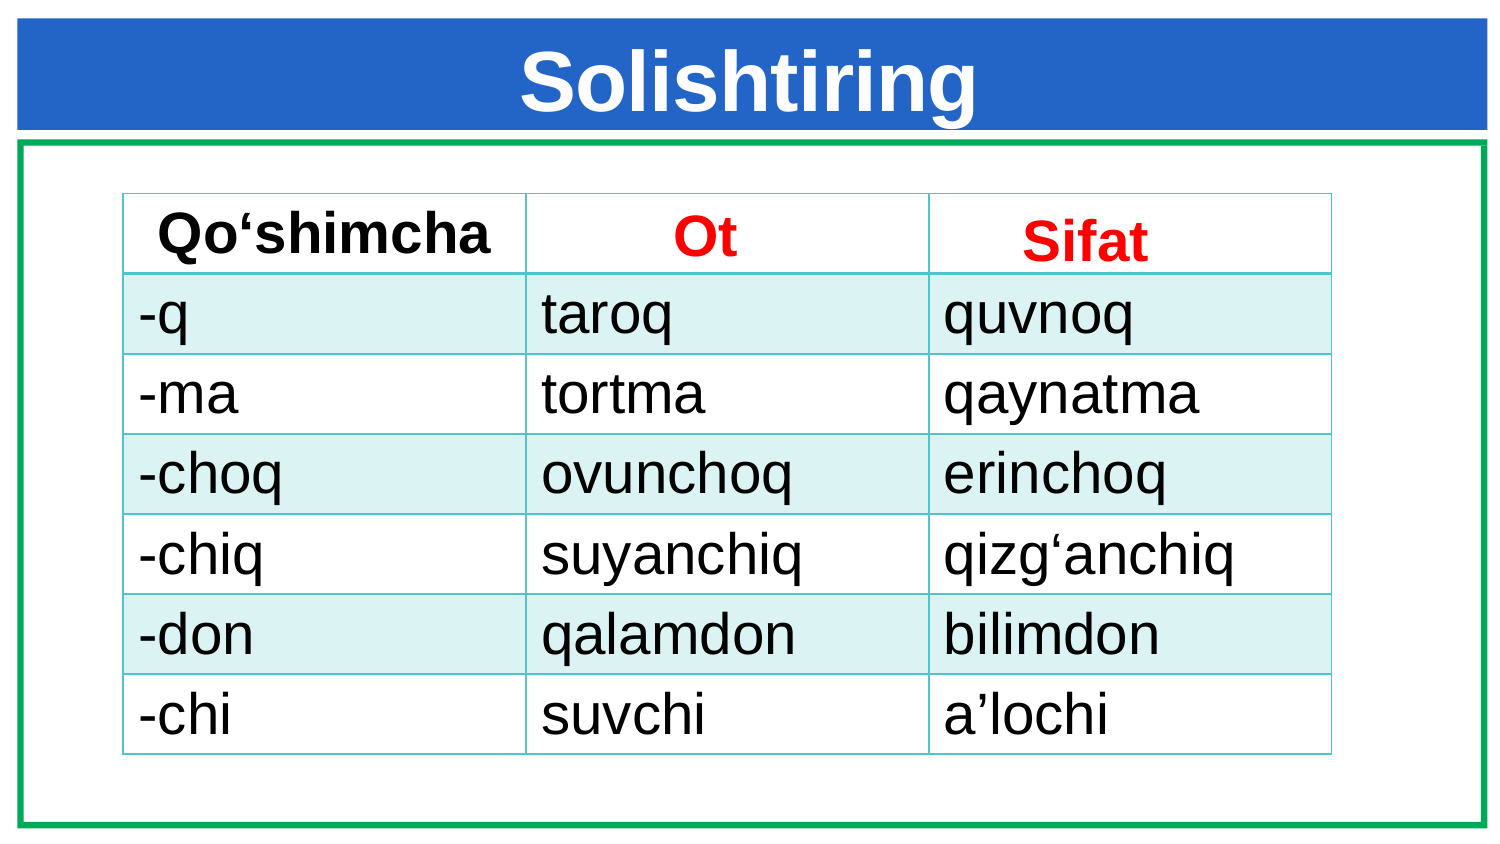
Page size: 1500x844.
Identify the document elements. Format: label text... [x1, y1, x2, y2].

table_cell erinchoq [930, 435, 1331, 513]
table_cell qizg‘anchiq [930, 515, 1331, 593]
table_header Qo‘shimcha [124, 194, 525, 272]
table_cell bilimdon [930, 595, 1331, 673]
table_cell tortma [527, 355, 928, 433]
table_header [930, 194, 1331, 272]
table_cell -ma [124, 355, 525, 433]
text_box Ot [658, 190, 770, 276]
table_cell -q [124, 275, 525, 353]
text_box Sifat [1008, 196, 1180, 281]
title Solishtiring [112, 34, 1388, 135]
table_cell suvchi [527, 675, 928, 753]
table_cell -choq [124, 435, 525, 513]
table_cell quvnoq [930, 275, 1331, 353]
table_cell taroq [527, 275, 928, 353]
table_cell -chiq [124, 515, 525, 593]
table_cell ovunchoq [527, 435, 928, 513]
table_cell qalamdon [527, 595, 928, 673]
table_cell -chi [124, 675, 525, 753]
table_header [527, 194, 658, 272]
table_cell qaynatma [930, 355, 1331, 433]
table_cell a’lochi [930, 675, 1331, 753]
table_cell suyanchiq [527, 515, 928, 593]
table_header [770, 194, 928, 272]
table_cell -don [124, 595, 525, 673]
